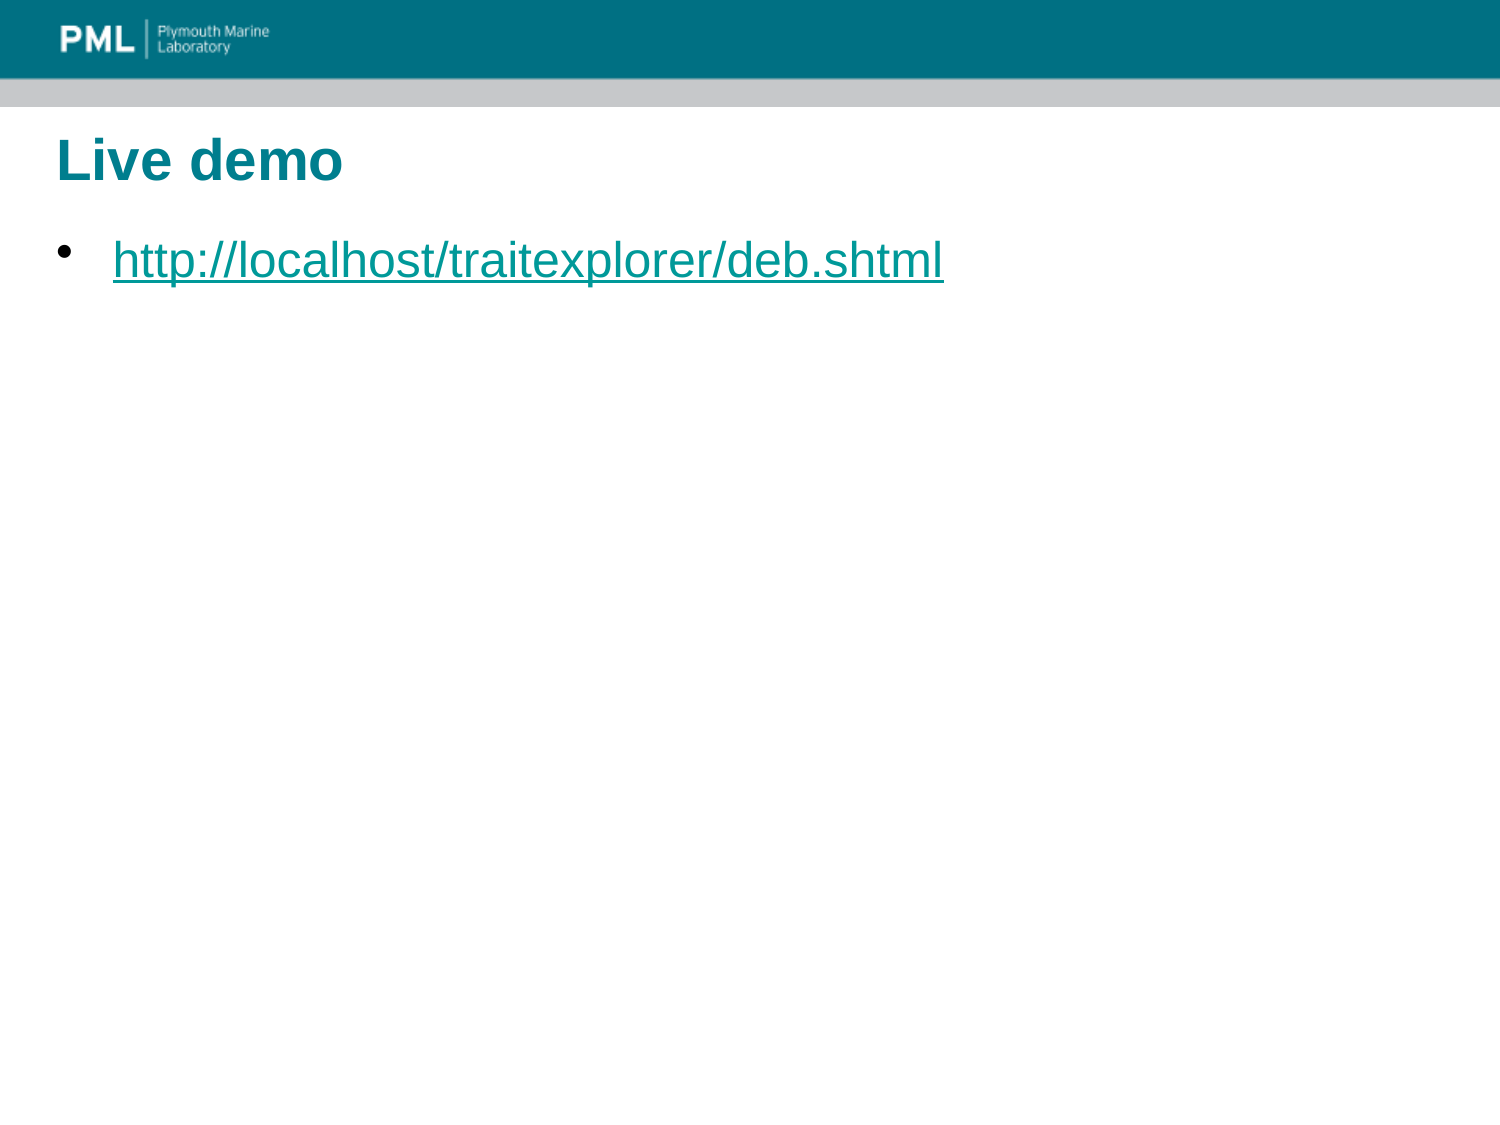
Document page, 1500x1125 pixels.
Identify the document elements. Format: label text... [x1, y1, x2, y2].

picture [0, 0, 1500, 107]
title Live demo [41, 113, 1447, 201]
list http://localhost/traitexplorer/deb.shtml [41, 219, 1447, 1093]
